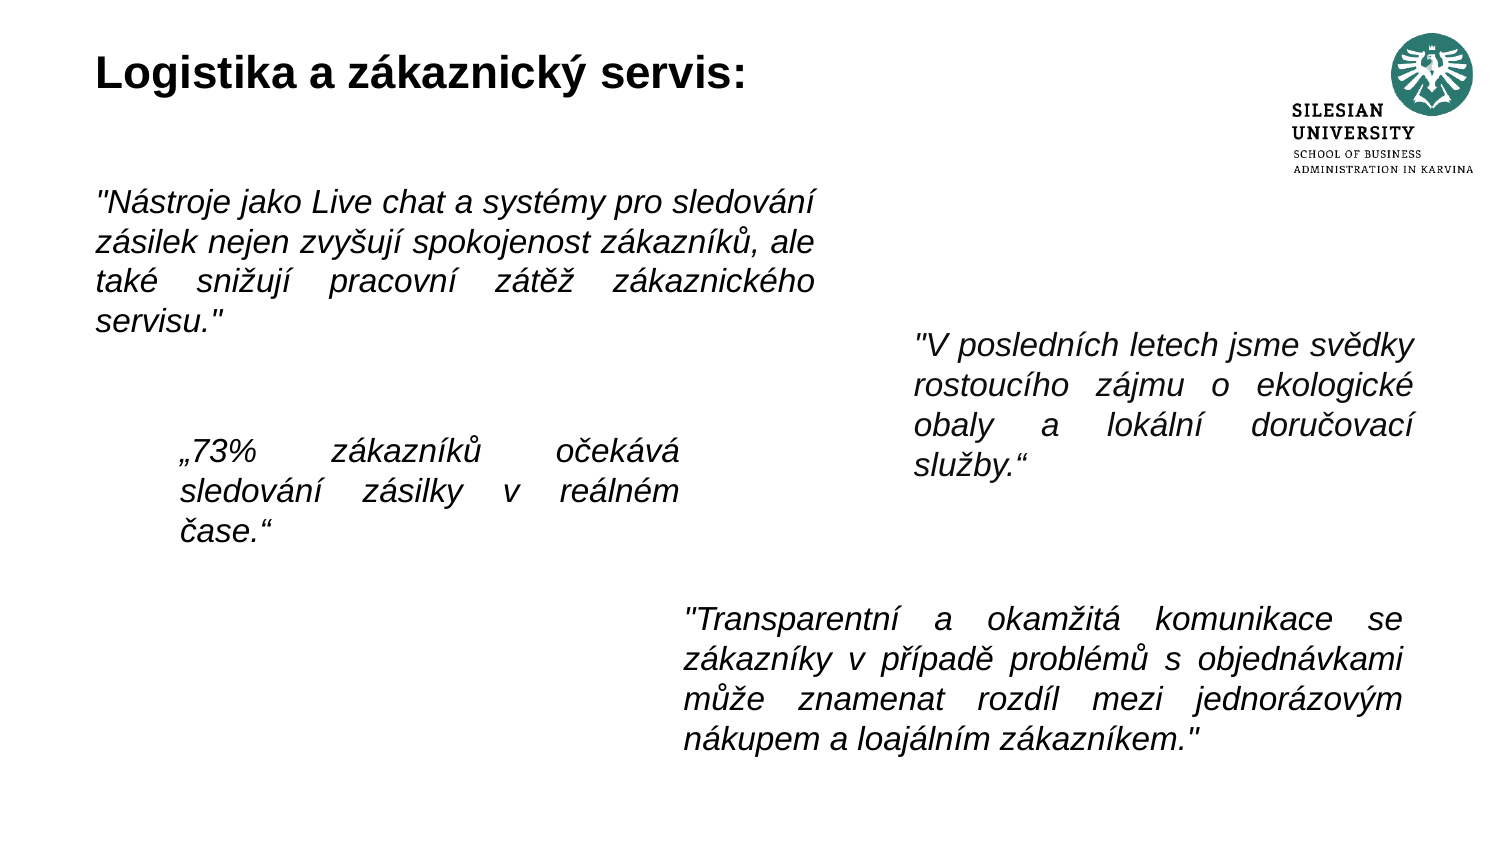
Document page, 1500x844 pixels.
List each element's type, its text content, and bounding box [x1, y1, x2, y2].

text_box [30, 23, 590, 87]
text_box "V posledních letech jsme svědky rostoucího zájmu o ekologické obaly a lokální doručovací služby.“ [899, 316, 1430, 491]
text_box „73% zákazníků očekává sledování zásilky v reálném čase.“ [165, 421, 696, 557]
text_box Logistika a zákaznický servis: [80, 35, 1251, 149]
text_box "Nástroje jako Live chat a systémy pro sledování zásilek nejen zvyšují spokojenost zákazníků, ale také snižují pracovní zátěž zákaznického servisu." [80, 172, 831, 347]
picture [1292, 33, 1474, 173]
text_box "Transparentní a okamžitá komunikace se zákazníky v případě problémů s objednávkami může znamenat rozdíl mezi jednorázovým nákupem a loajálním zákazníkem." [668, 589, 1419, 765]
